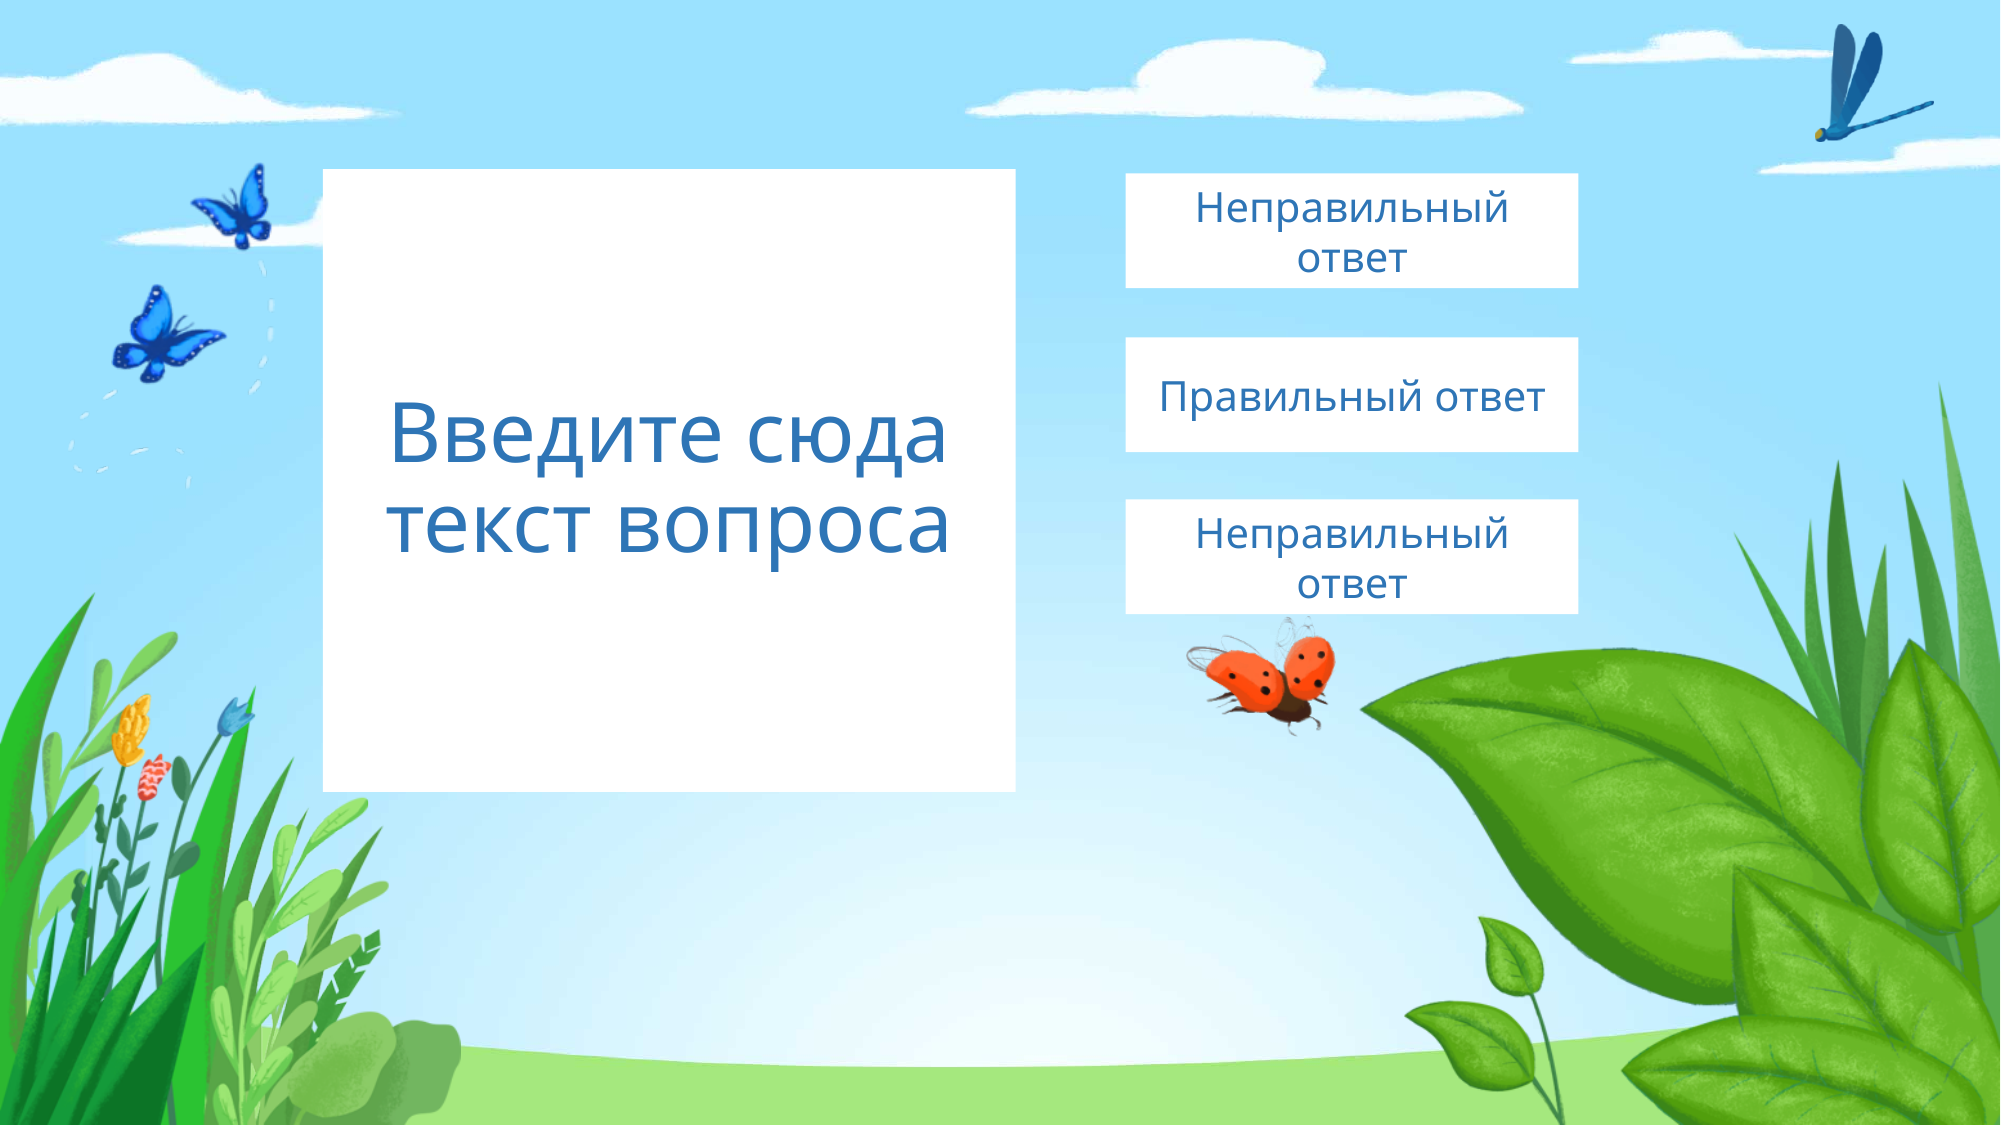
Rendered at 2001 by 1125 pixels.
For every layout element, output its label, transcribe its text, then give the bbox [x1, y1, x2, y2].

text_box Неправильный ответ [1125, 172, 1580, 289]
text_box Правильный ответ [1125, 336, 1580, 453]
text_box Неправильный ответ [1125, 498, 1580, 615]
picture [0, 0, 2001, 1125]
title Введите сюда текст вопроса [320, 166, 1019, 795]
